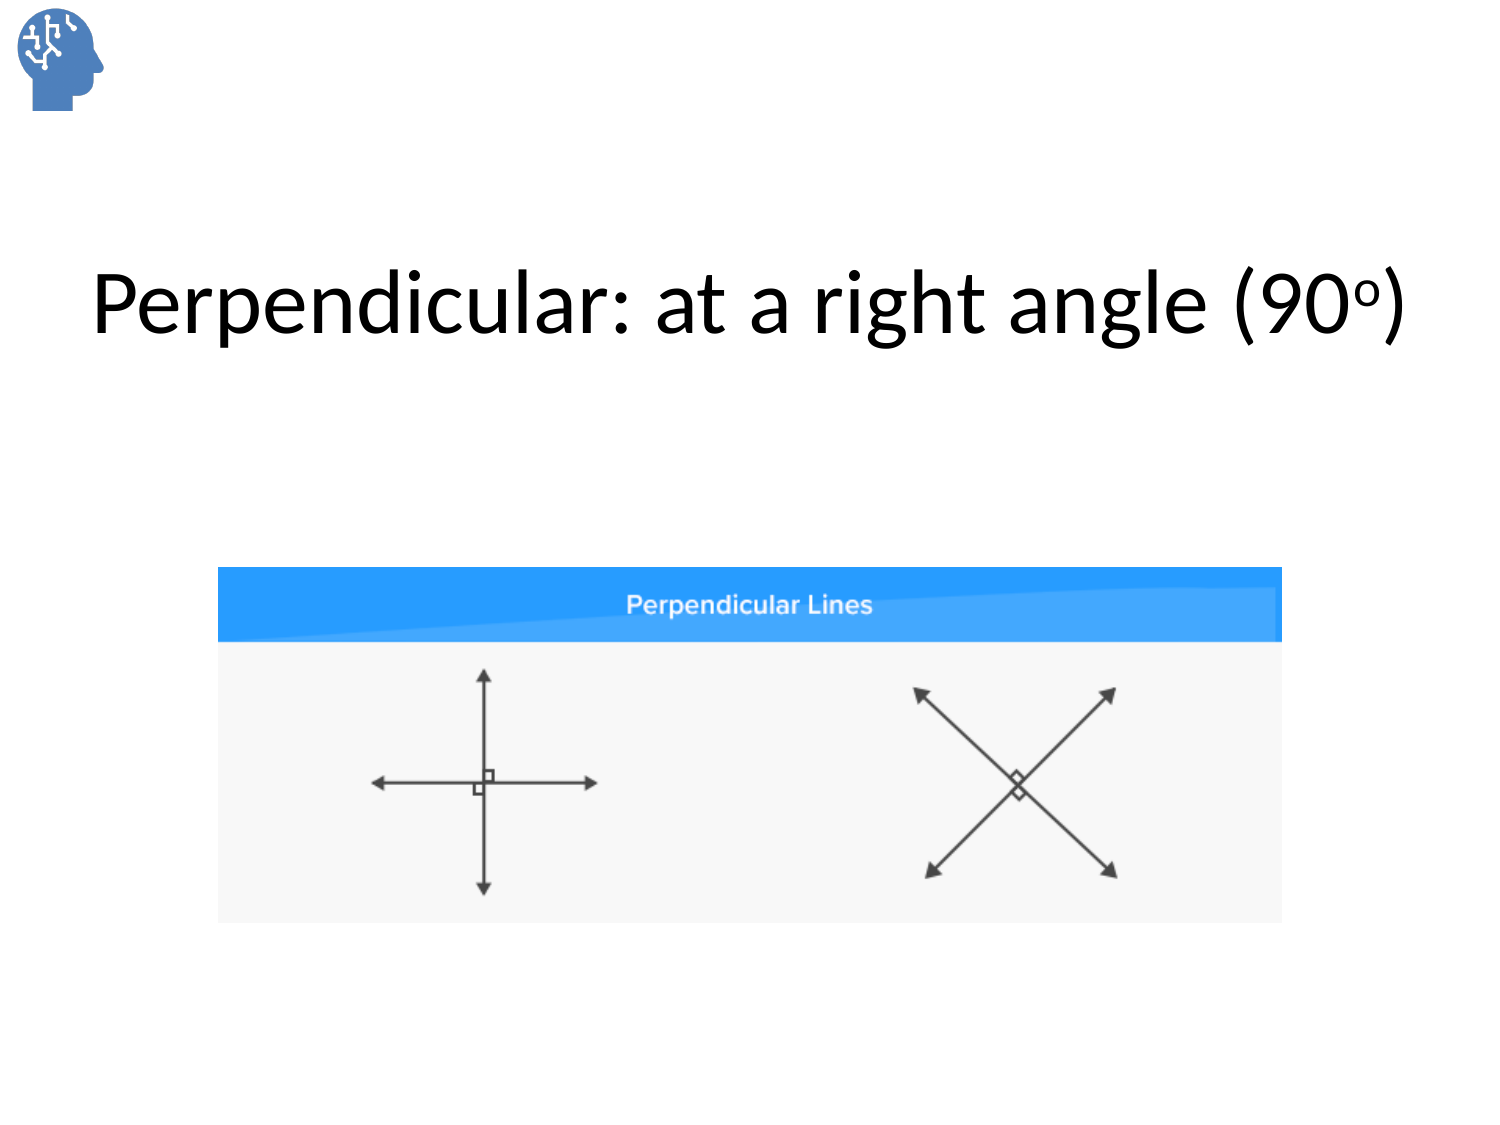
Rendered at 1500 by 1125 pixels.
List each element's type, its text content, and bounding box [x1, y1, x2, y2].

picture [218, 567, 1282, 923]
text_box [0, 0, 121, 121]
title Perpendicular: at a right angle (90o) [75, 202, 1425, 391]
